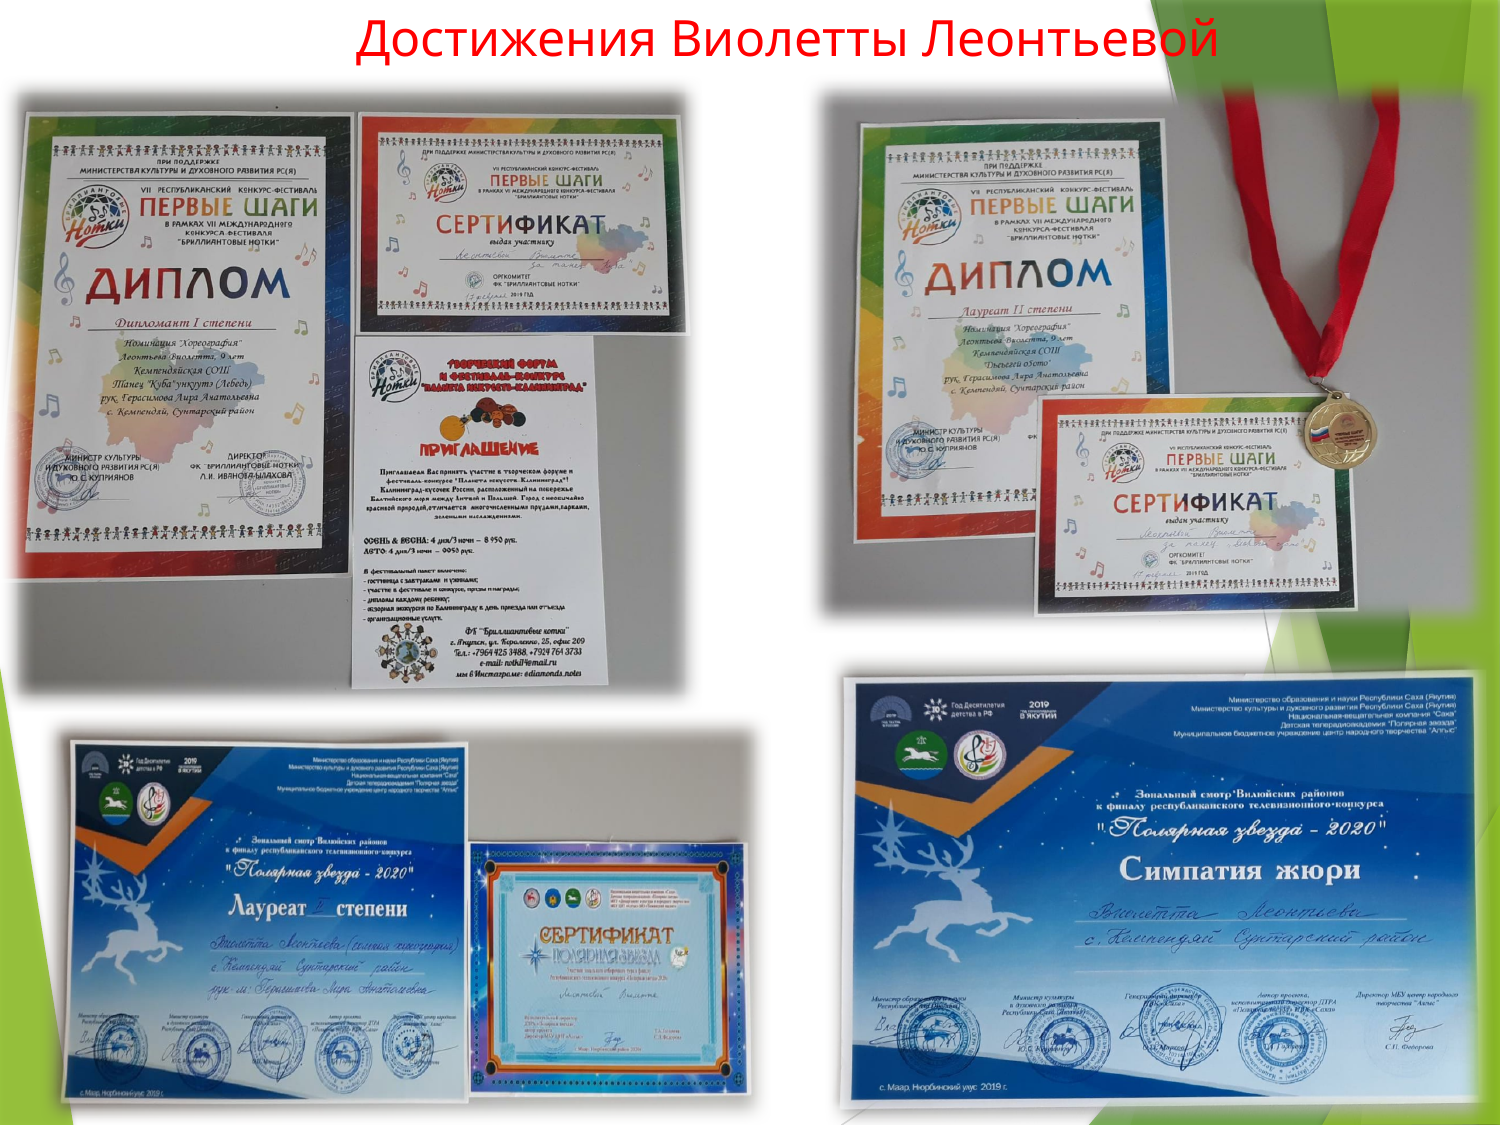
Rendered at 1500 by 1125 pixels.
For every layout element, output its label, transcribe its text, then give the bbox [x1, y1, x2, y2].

text_box Достижения Виолетты Леонтьевой [341, 0, 1236, 74]
picture [833, 7, 1469, 1125]
picture [30, 41, 743, 1125]
